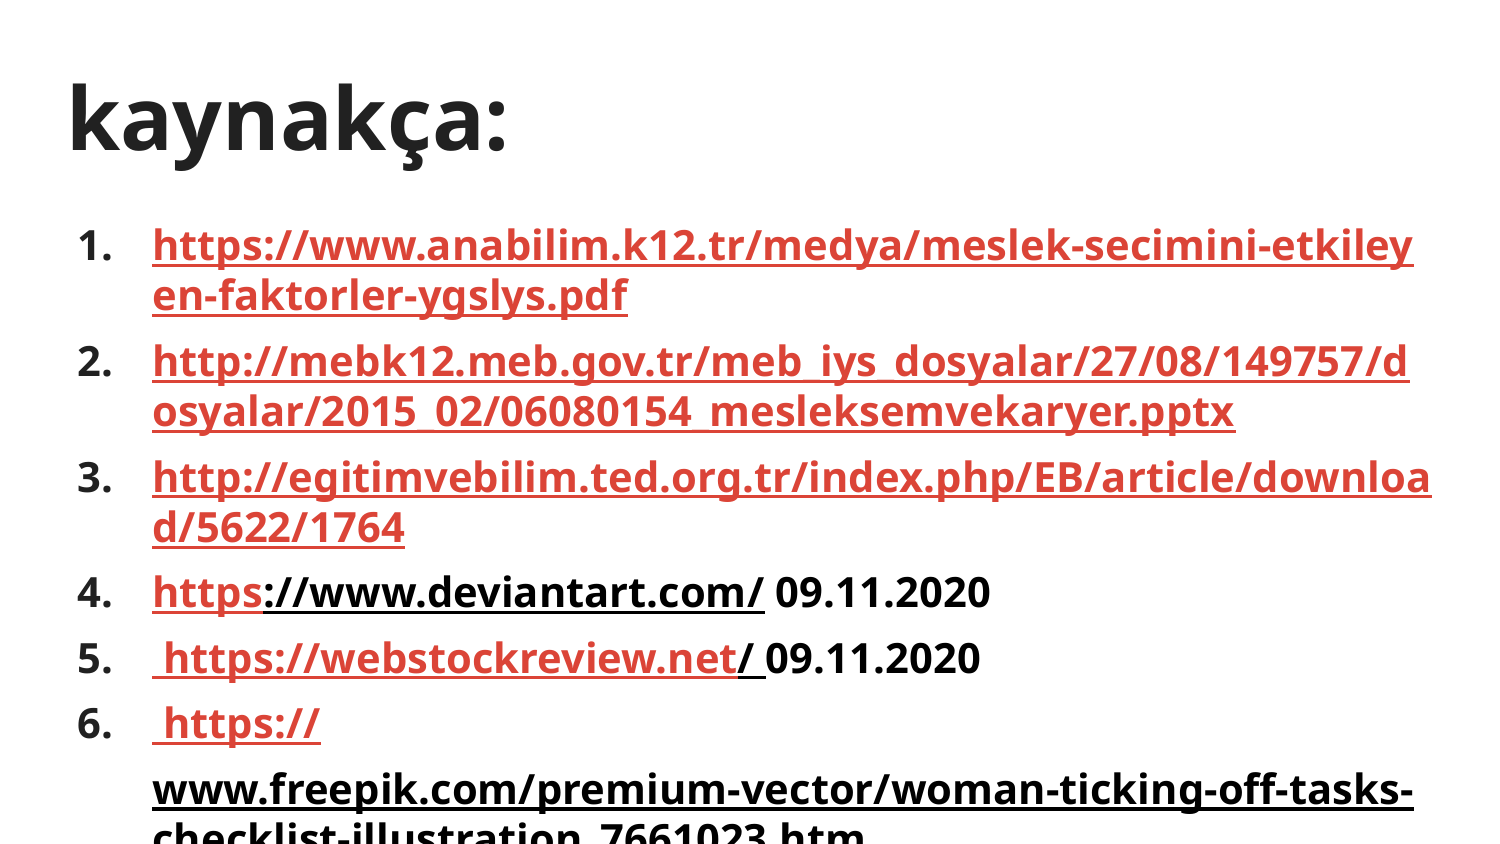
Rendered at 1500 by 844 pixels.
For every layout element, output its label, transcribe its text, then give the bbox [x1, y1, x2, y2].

list https://www.anabilim.k12.tr/medya/meslek-secimini-etkileyen-faktorler-ygslys.pdf http://mebk12.meb.gov.tr/meb_iys_dosyalar/27/08/149757/dosyalar/2015_02/06080154_mesleksemvekaryer.pptx http://egitimvebilim.ted.org.tr/index.php/EB/article/download/5622/1764 https://www.deviantart.com/ 09.11.2020 https://webstockreview.net/ 09.11.2020 https://www.freepik.com/premium-vector/woman-ticking-off-tasks-checklist-illustration_7661023.htm 10.11.2020 [51, 195, 1449, 744]
title kaynakça: [51, 48, 1449, 180]
